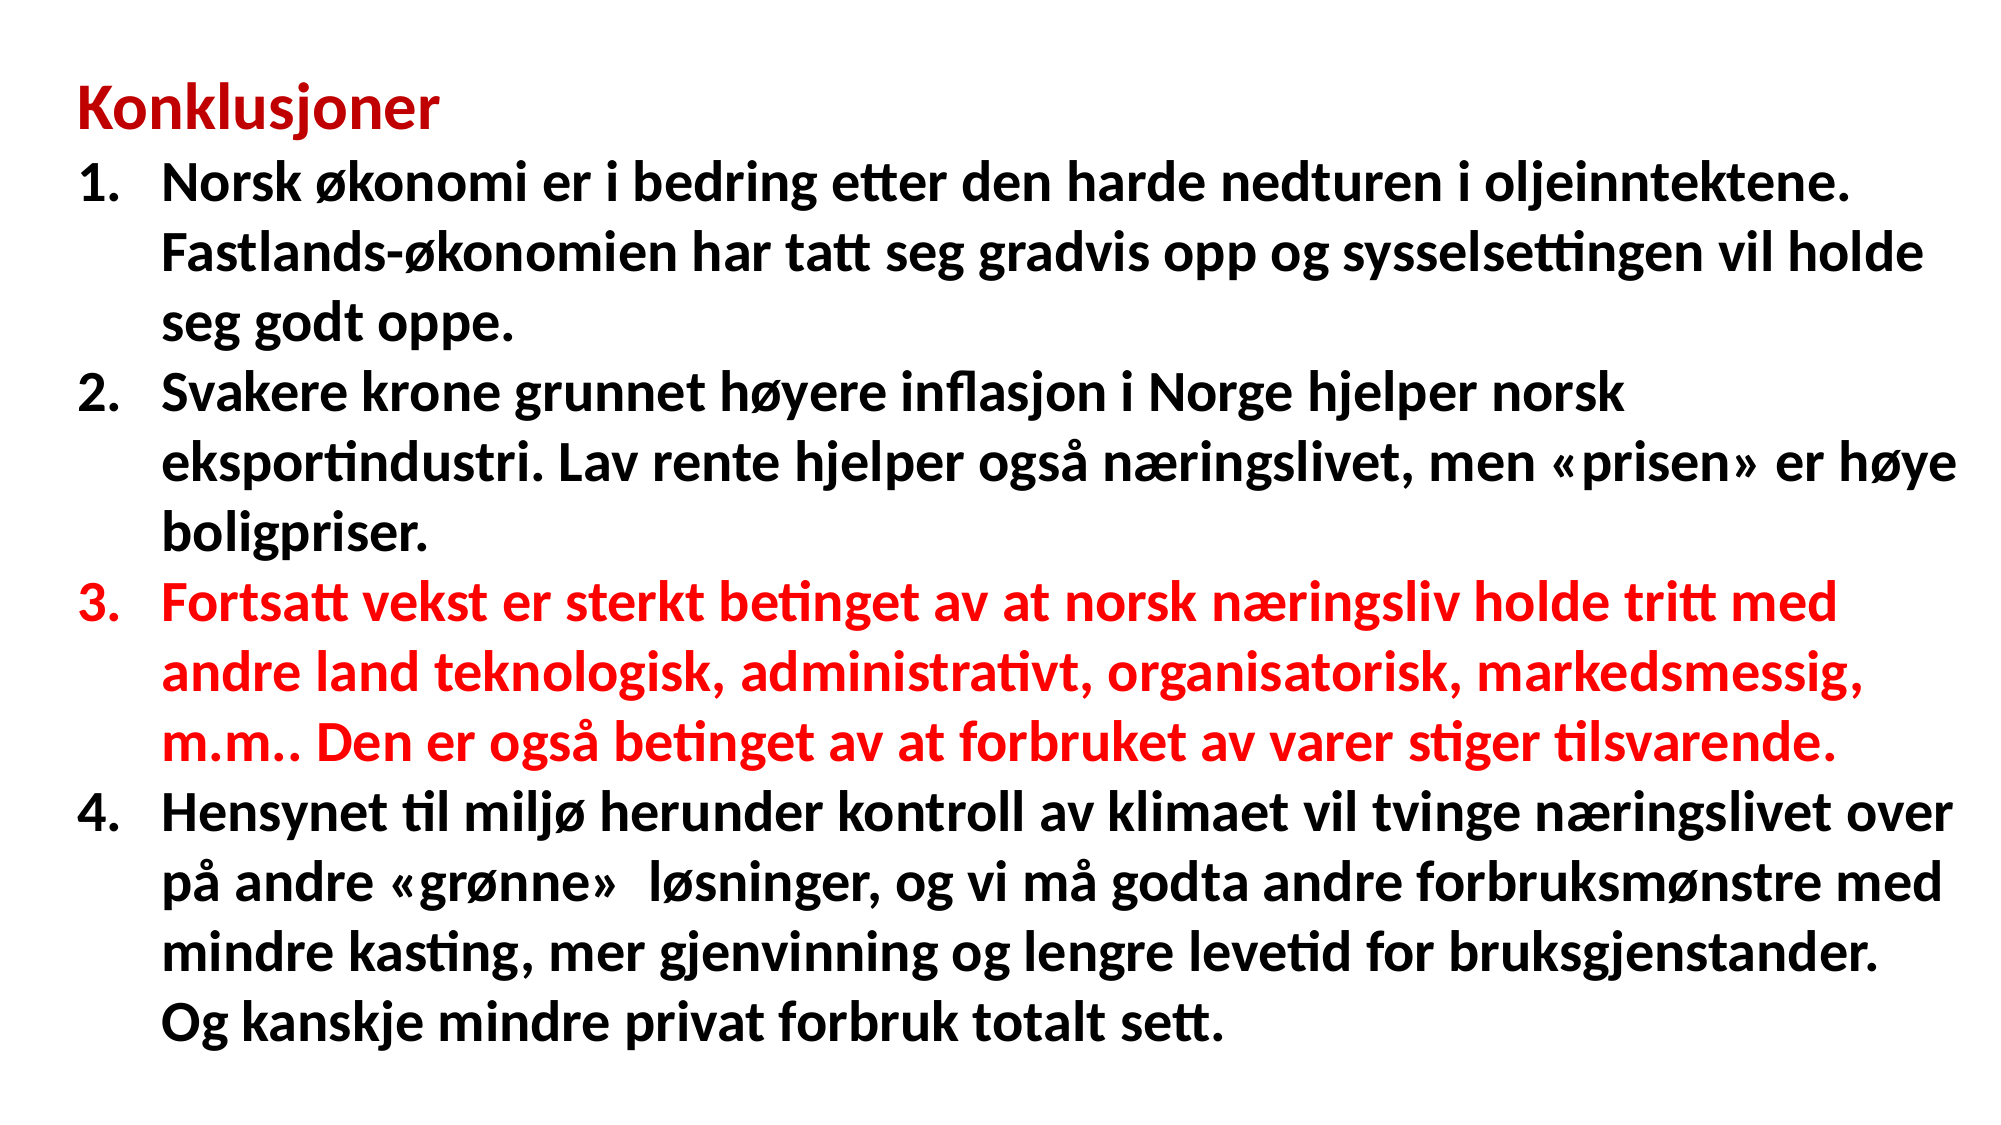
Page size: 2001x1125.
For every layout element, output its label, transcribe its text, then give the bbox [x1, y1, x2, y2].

text_box Konklusjoner Norsk økonomi er i bedring etter den harde nedturen i oljeinntektene. Fastlands-økonomien har tatt seg gradvis opp og sysselsettingen vil holde seg godt oppe. Svakere krone grunnet høyere inflasjon i Norge hjelper norsk eksportindustri. Lav rente hjelper også næringslivet, men «prisen» er høye boligpriser. Fortsatt vekst er sterkt betinget av at norsk næringsliv holde tritt med andre land teknologisk, administrativt, organisatorisk, markedsmessig, m.m.. Den er også betinget av at forbruket av varer stiger tilsvarende. Hensynet til miljø herunder kontroll av klimaet vil tvinge næringslivet over på andre «grønne» løsninger, og vi må godta andre forbruksmønstre med mindre kasting, mer gjenvinning og lengre levetid for bruksgjenstander. Og kanskje mindre privat forbruk totalt sett. [62, 56, 1974, 1125]
